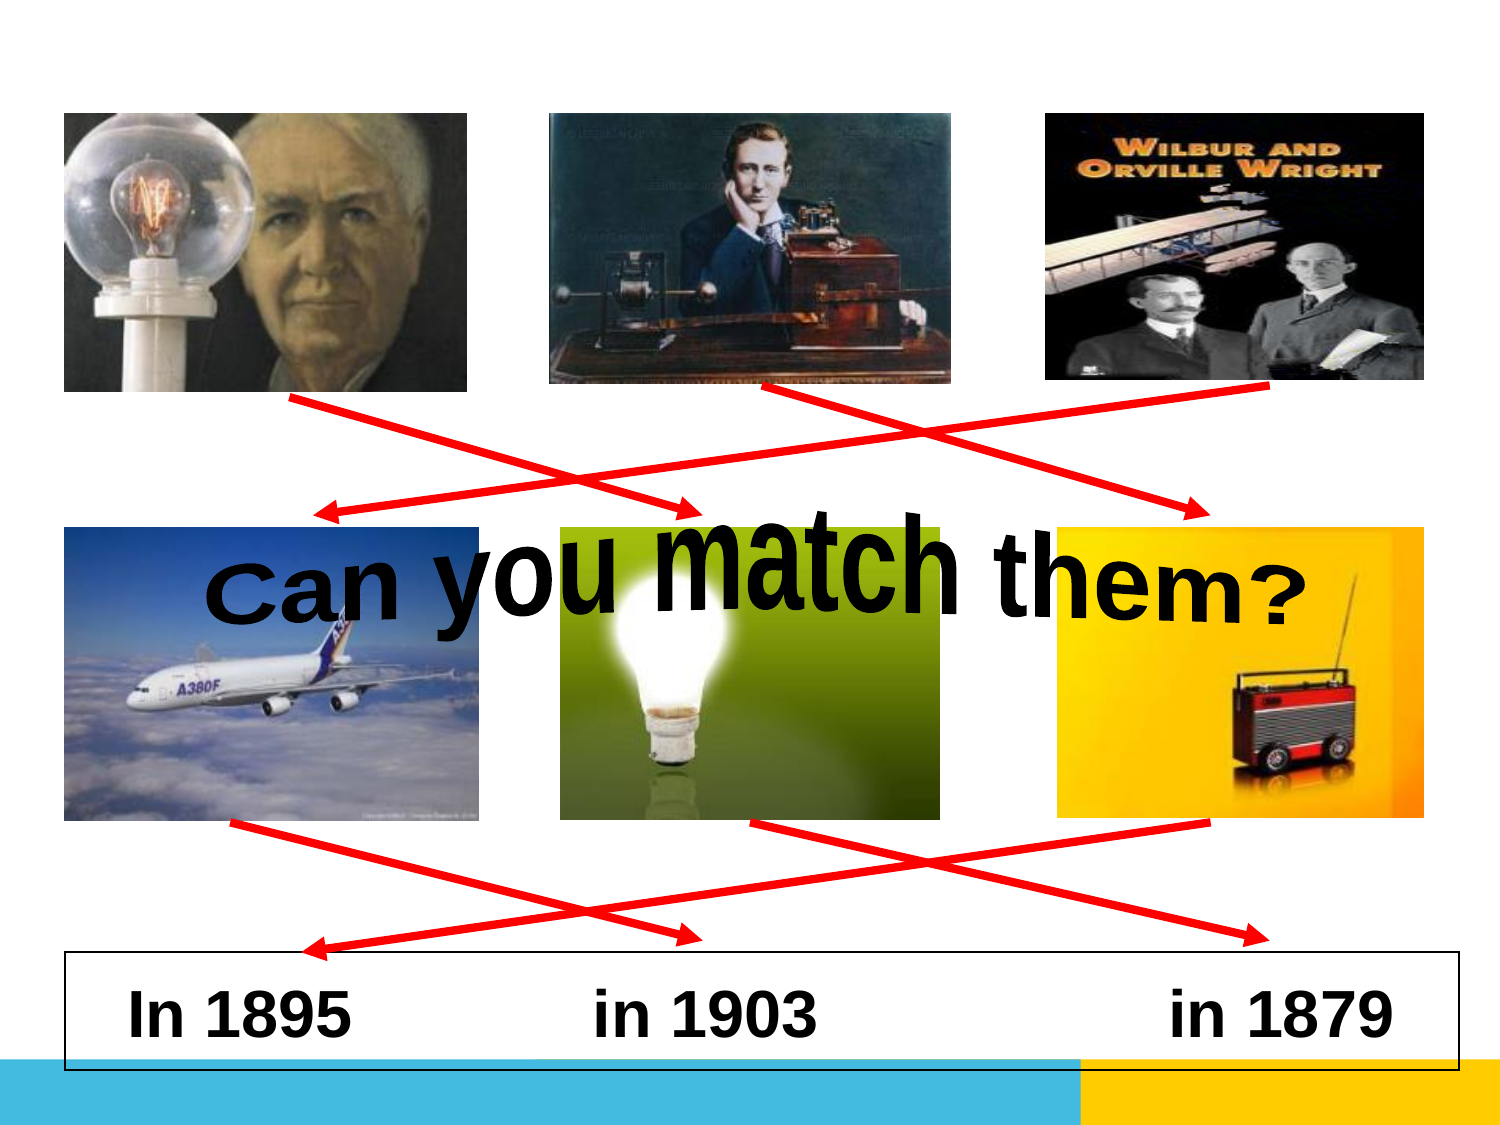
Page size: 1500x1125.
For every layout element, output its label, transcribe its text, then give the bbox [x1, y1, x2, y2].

picture [1056, 526, 1424, 818]
picture [548, 113, 951, 384]
text_box [256, 829, 703, 944]
picture [64, 113, 467, 392]
picture [560, 526, 940, 821]
text_box [925, 433, 1211, 518]
picture [1045, 113, 1424, 380]
text_box [301, 911, 584, 957]
text_box [928, 863, 1270, 944]
picture [64, 526, 479, 822]
text_box [578, 480, 703, 518]
text_box [312, 387, 1259, 520]
text_box In 1895 in 1903 in 1879 [64, 952, 1459, 1071]
